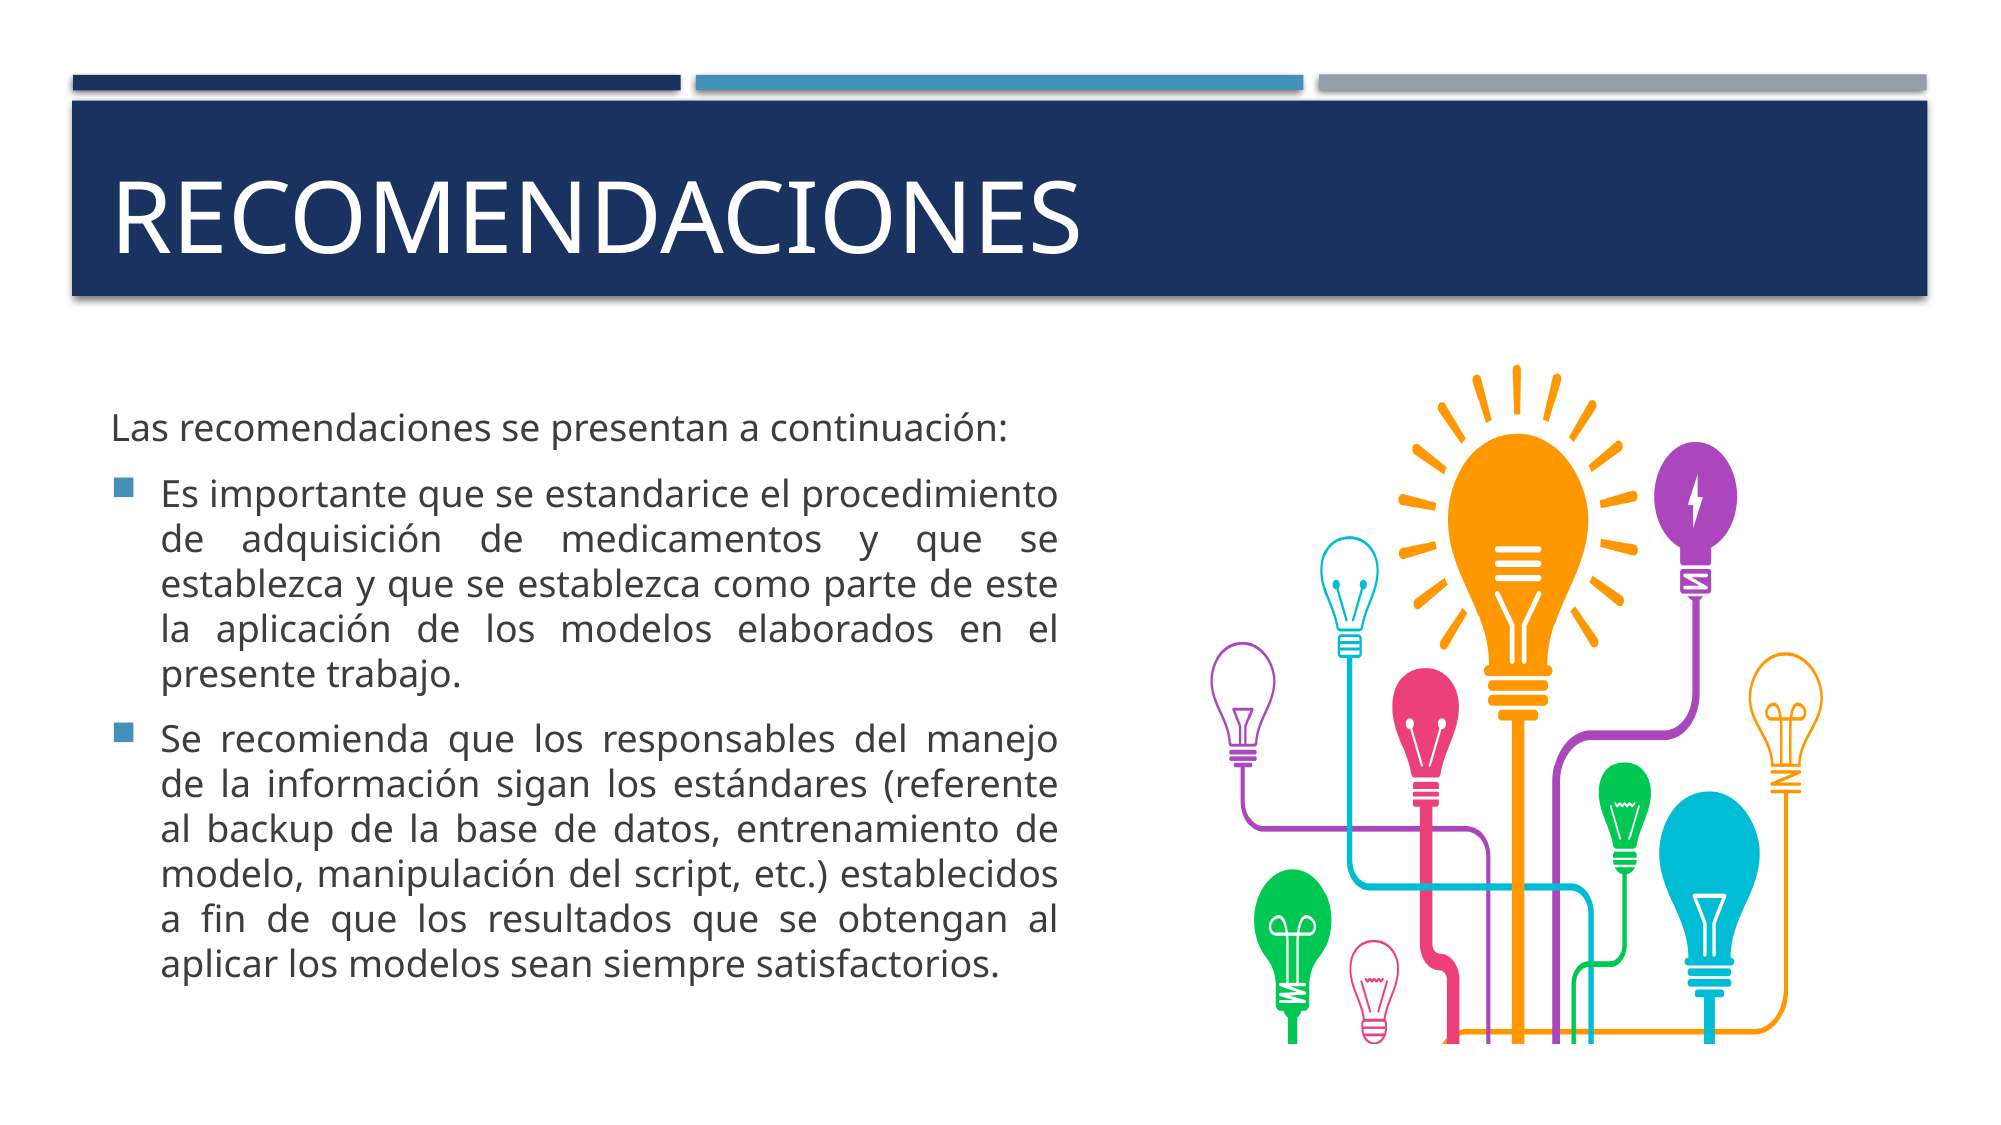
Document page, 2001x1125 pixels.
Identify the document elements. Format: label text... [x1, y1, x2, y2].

list Las recomendaciones se presentan a continuación: Es importante que se estandarice el procedimiento de adquisición de medicamentos y que se establezca y que se establezca como parte de este la aplicación de los modelos elaborados en el presente trabajo. Se recomienda que los responsables del manejo de la información sigan los estándares (referente al backup de la base de datos, entrenamiento de modelo, manipulación del script, etc.) establecidos a fin de que los resultados que se obtengan al aplicar los modelos sean siempre satisfactorios. [95, 357, 1075, 1032]
picture [1097, 345, 1936, 1044]
title RECOMENDACIONES [95, 115, 1905, 282]
